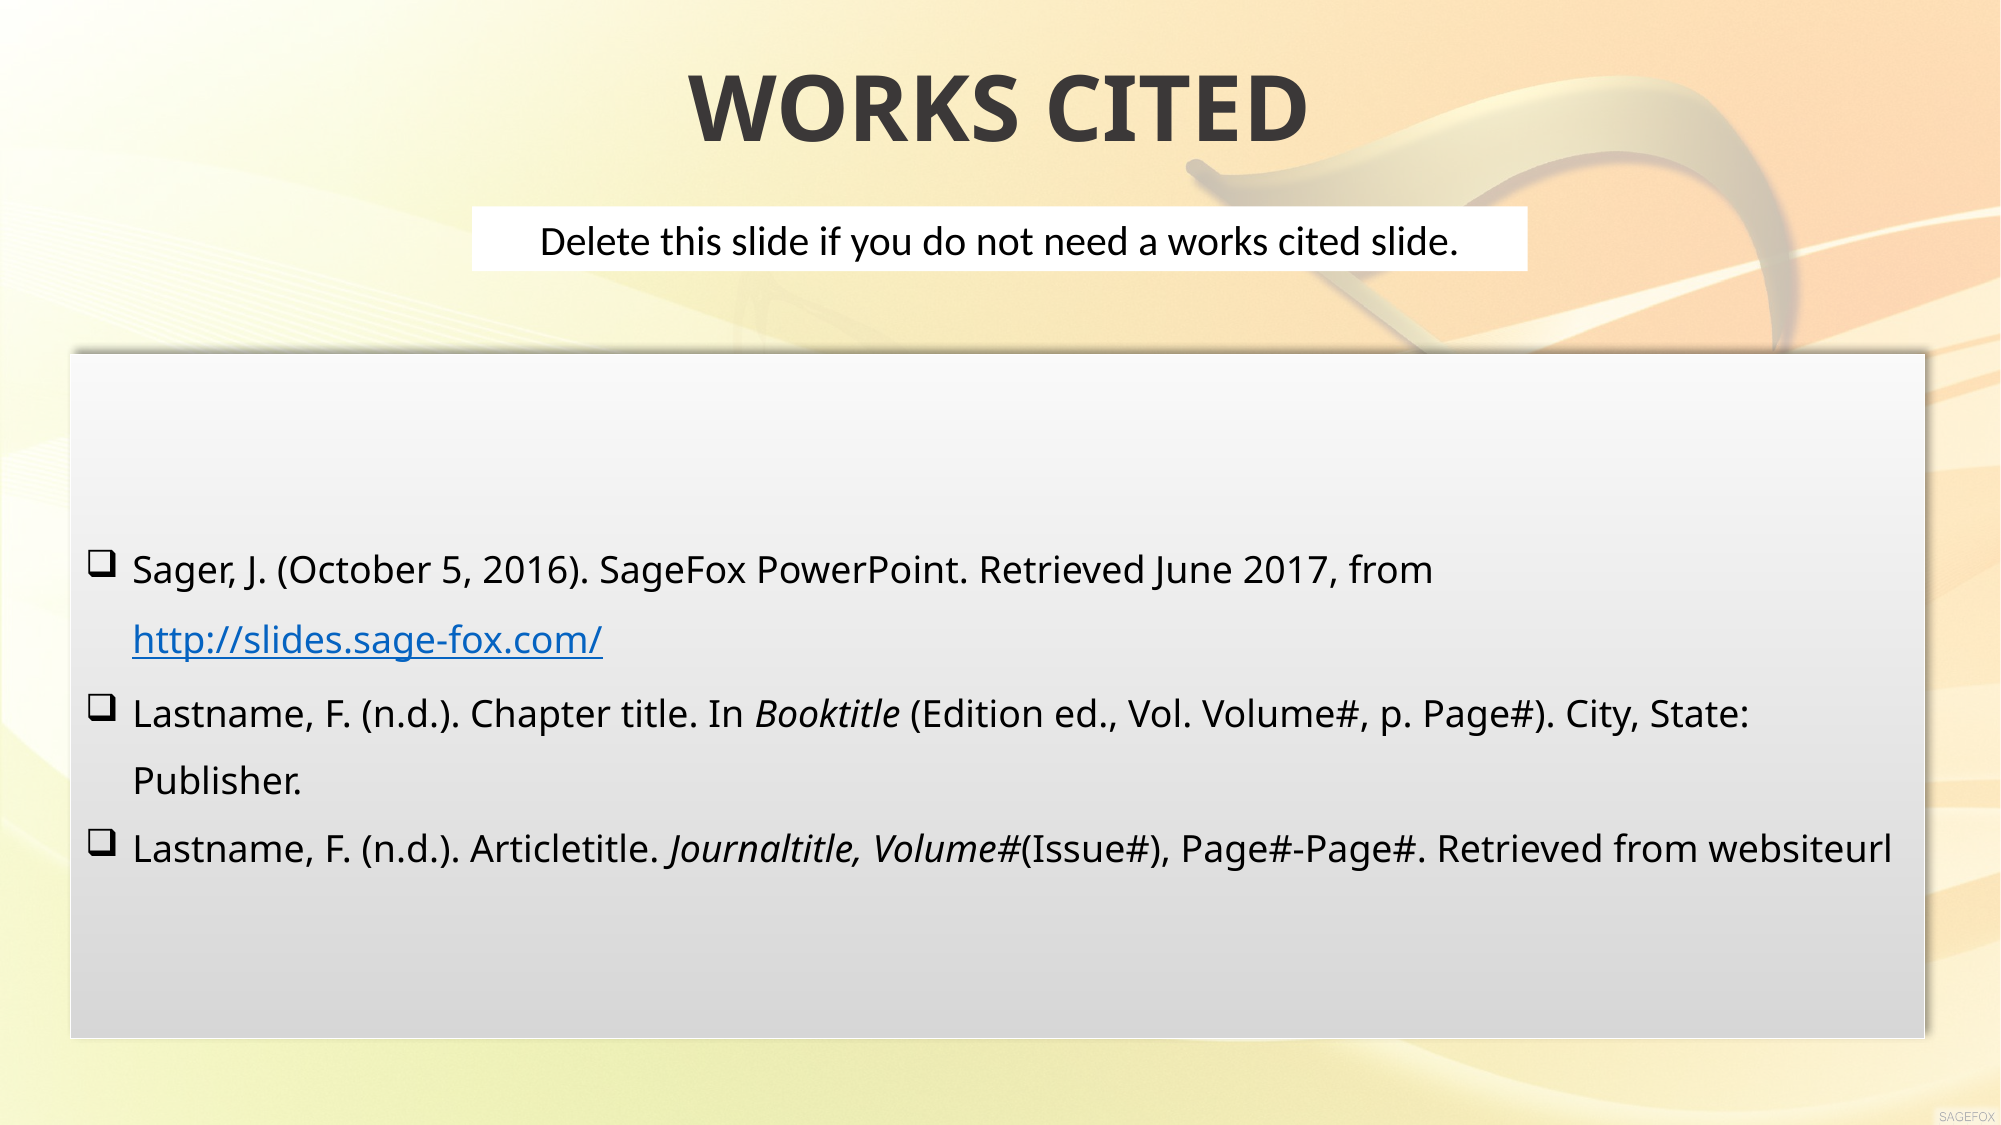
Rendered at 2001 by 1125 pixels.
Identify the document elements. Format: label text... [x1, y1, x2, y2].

text_box WORKS CITED [548, 42, 1452, 167]
text_box Delete this slide if you do not need a works cited slide. [472, 206, 1528, 272]
text_box Sager, J. (October 5, 2016). SageFox PowerPoint. Retrieved June 2017, from http://slides.sage-fox.com/ Lastname, F. (n.d.). Chapter title. In Booktitle (Edition ed., Vol. Volume#, p. Page#). City, State: Publisher. Lastname, F. (n.d.). Articletitle. Journaltitle, Volume#(Issue#), Page#-Page#. Retrieved from websiteurl [70, 354, 1925, 1039]
